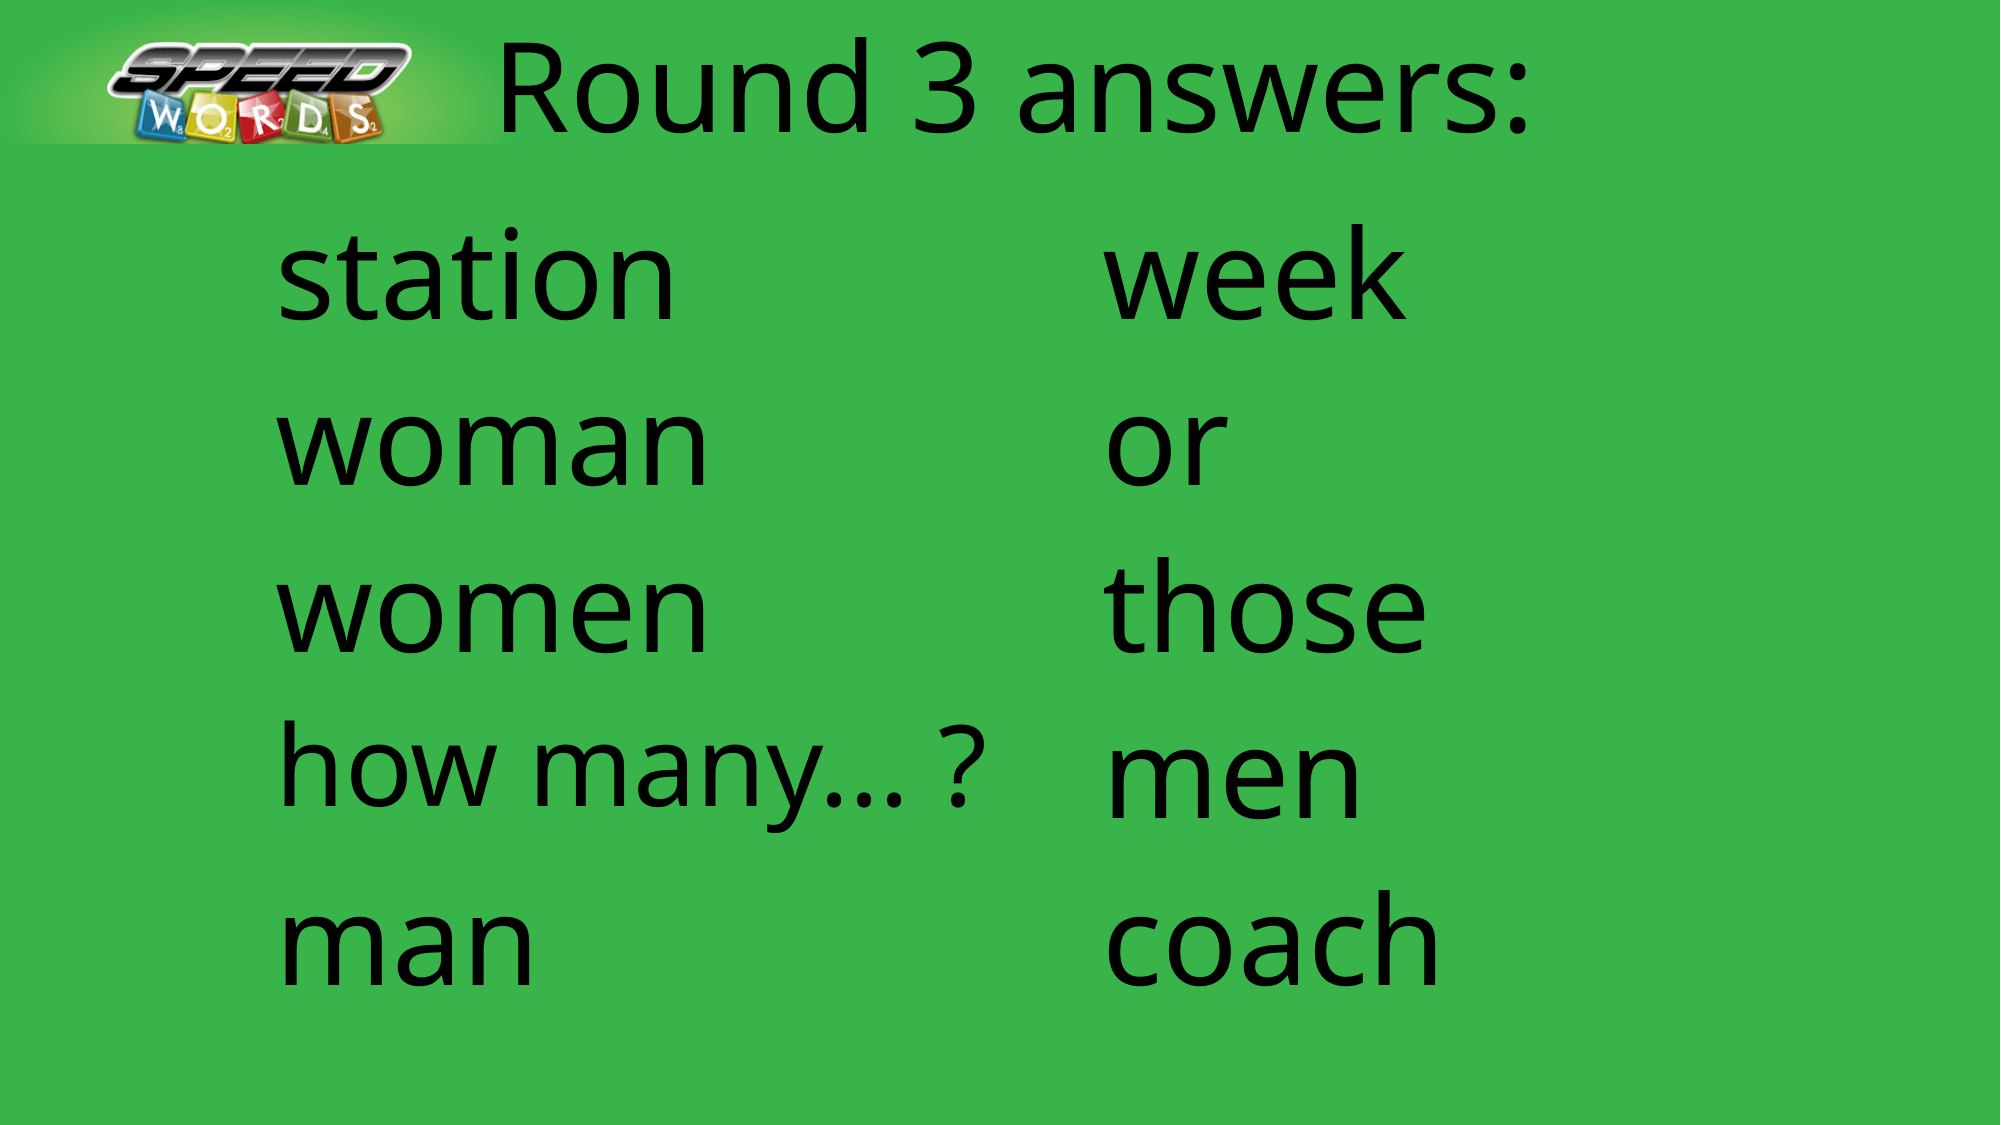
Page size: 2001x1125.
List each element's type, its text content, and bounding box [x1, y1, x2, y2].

text_box coach [1087, 853, 1847, 1018]
text_box men [1087, 686, 1847, 852]
text_box Round 3 answers: [477, 0, 1577, 165]
text_box station [260, 186, 1021, 352]
picture [0, 0, 522, 144]
text_box or [1087, 353, 1847, 519]
text_box how many... ? [260, 686, 1021, 837]
text_box those [1087, 519, 1847, 685]
text_box week [1087, 186, 1847, 352]
text_box man [260, 853, 1021, 1018]
text_box women [260, 519, 1021, 685]
text_box woman [260, 353, 1021, 519]
